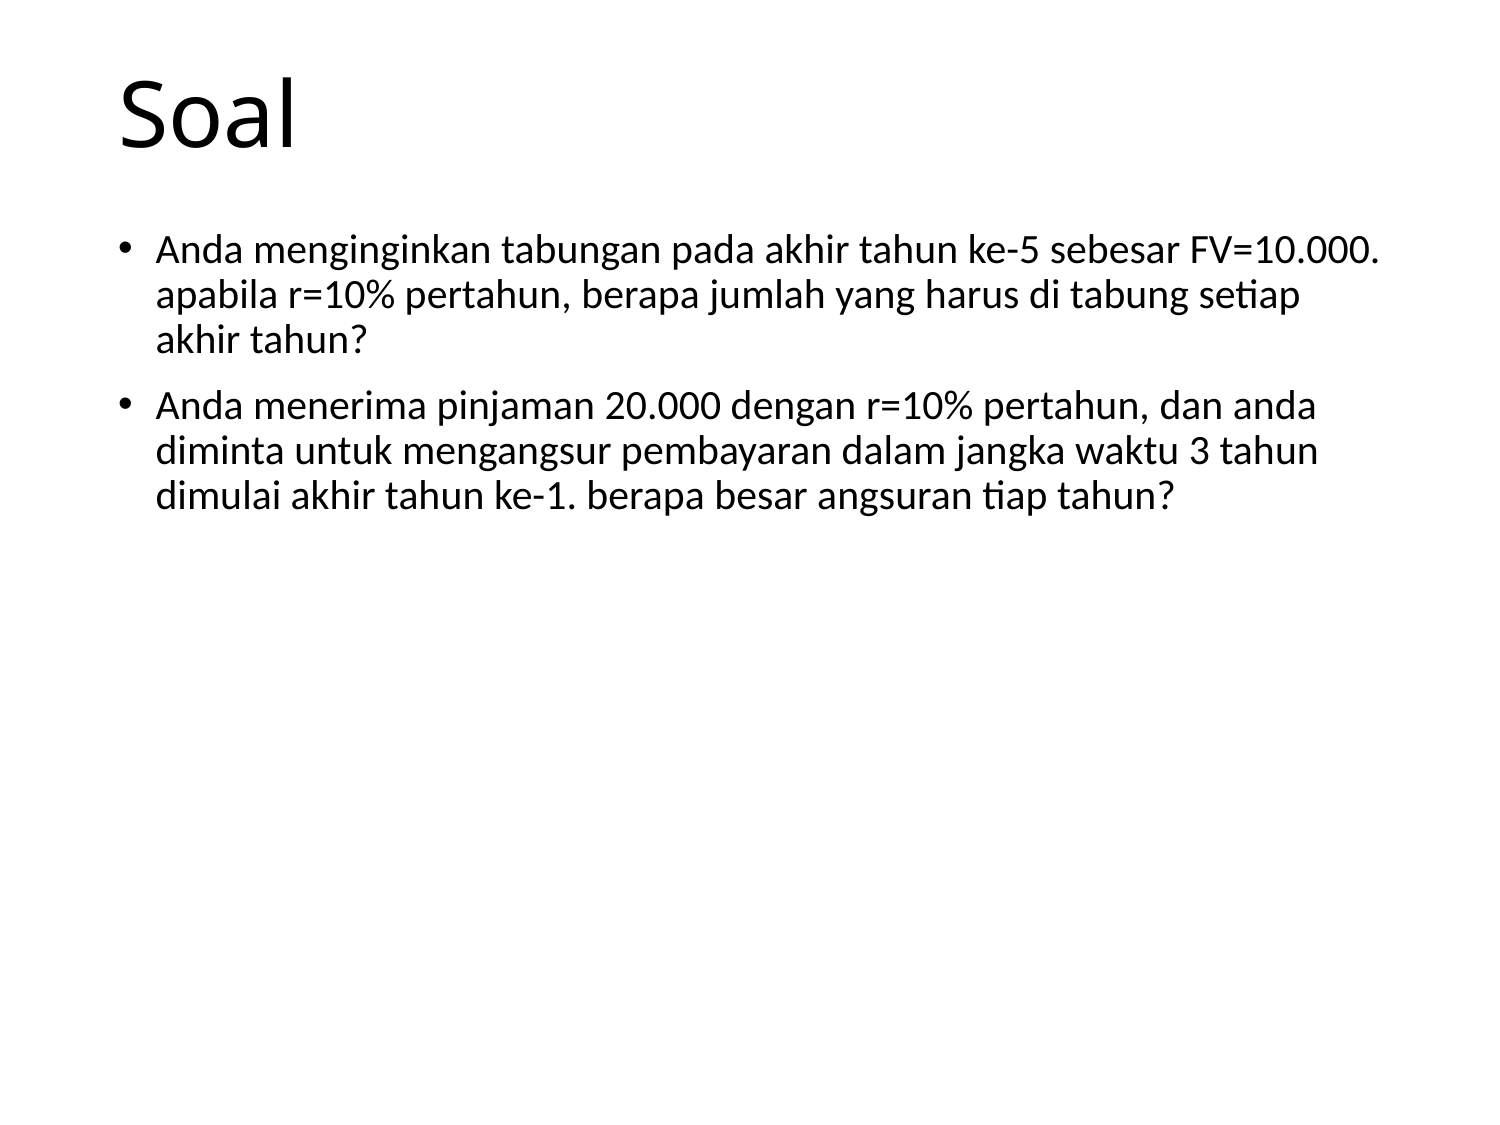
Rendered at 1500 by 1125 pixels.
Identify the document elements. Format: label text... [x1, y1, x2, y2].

title Soal [103, 59, 1397, 176]
list Anda menginginkan tabungan pada akhir tahun ke-5 sebesar FV=10.000. apabila r=10% pertahun, berapa jumlah yang harus di tabung setiap akhir tahun? Anda menerima pinjaman 20.000 dengan r=10% pertahun, dan anda diminta untuk mengangsur pembayaran dalam jangka waktu 3 tahun dimulai akhir tahun ke-1. berapa besar angsuran tiap tahun? [103, 219, 1397, 1014]
